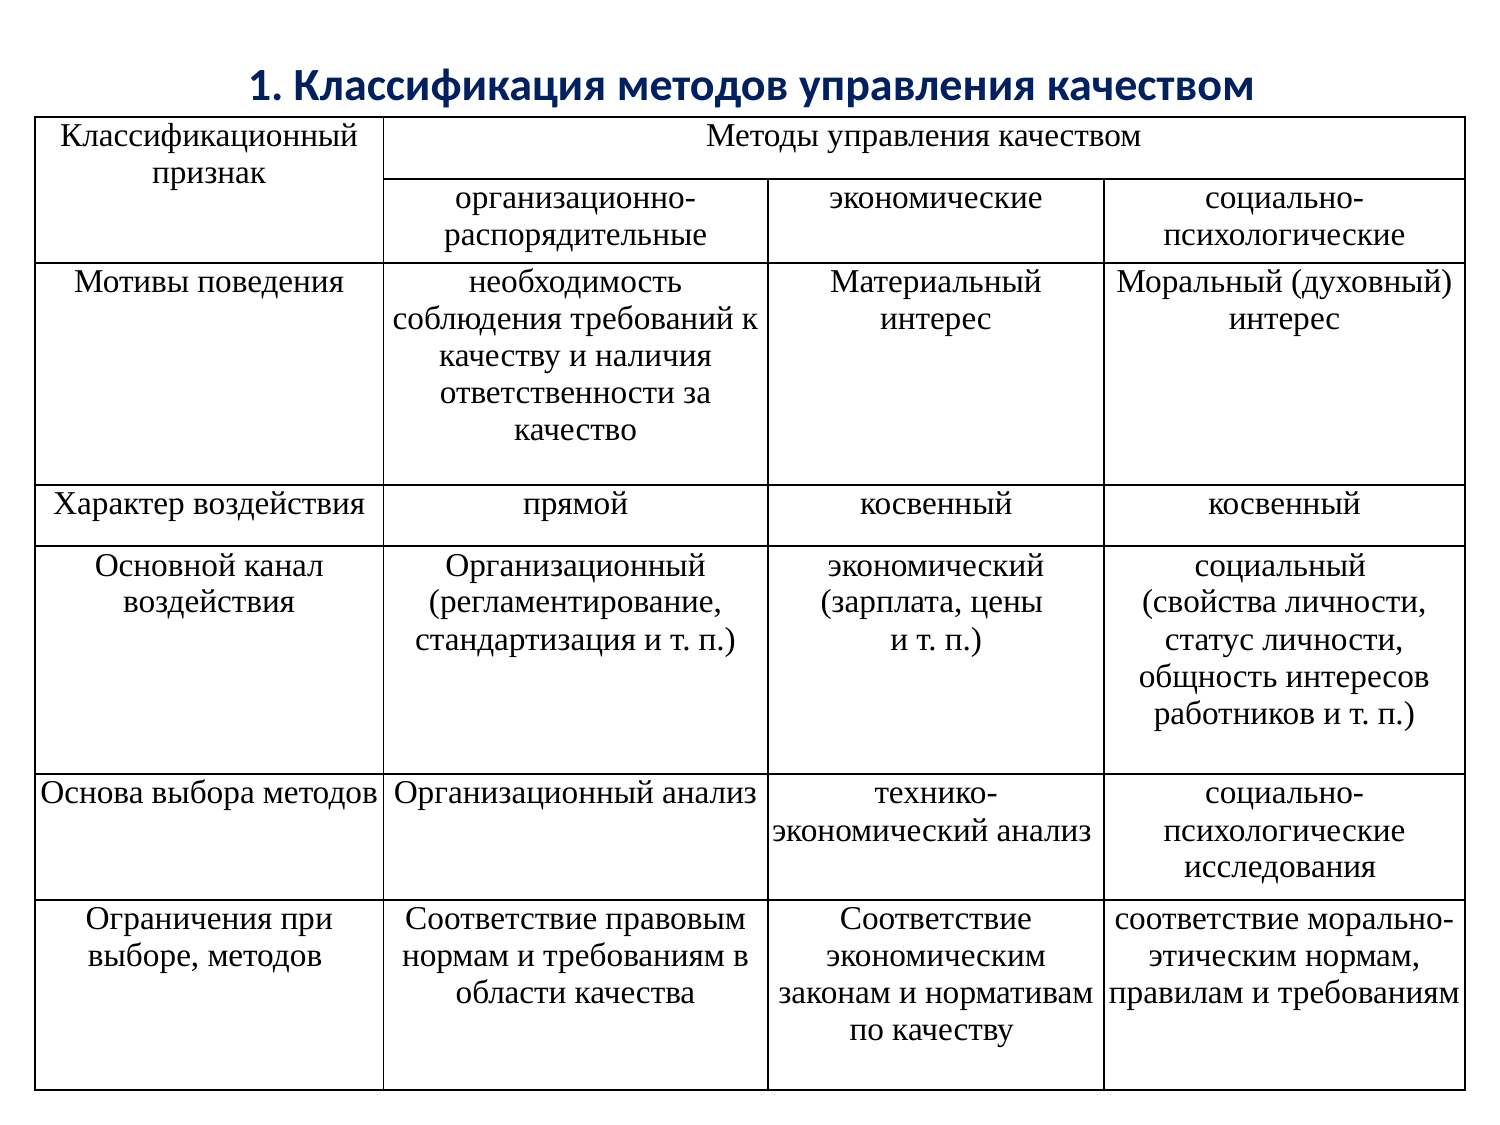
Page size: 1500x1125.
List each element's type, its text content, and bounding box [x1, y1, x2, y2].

table_cell Организационный анализ [384, 775, 767, 899]
table_header Классификационный признак [36, 118, 383, 262]
table_cell Мотивы поведения [36, 264, 383, 484]
table_cell Соответствие экономическим законам и нормативам по качеству [769, 901, 1103, 1089]
table_cell организационно- распорядительные [384, 180, 767, 262]
table_cell прямой [384, 486, 767, 545]
table_cell Основа выбора методов [36, 775, 383, 899]
table_header Методы управления качеством [384, 118, 1464, 178]
table_cell Организационный (регламентирование, стандартизация и т. п.) [384, 547, 767, 773]
table_cell экономический (зарплата, цены и т. п.) [769, 547, 1103, 773]
table_cell социально- психологические [1105, 180, 1464, 262]
table_cell косвенный [1105, 486, 1464, 545]
table_cell Соответствие правовым нормам и требованиям в области качества [384, 901, 767, 1089]
table_cell экономические [769, 180, 1103, 262]
table_cell технико-экономический анализ [769, 775, 1103, 899]
table_cell косвенный [769, 486, 1103, 545]
table_cell социальный (свойства личности, статус личности, общность интересов работников и т. п.) [1105, 547, 1464, 773]
title 1. Классификация методов управления качеством [70, 46, 1433, 116]
table_cell социально- психологические исследования [1105, 775, 1464, 899]
table_cell соответствие морально-этическим нормам, правилам и требованиям [1105, 901, 1464, 1089]
table_cell Основной канал воздействия [36, 547, 383, 773]
table_cell Ограничения при выборе, методов [36, 901, 383, 1089]
table_cell Характер воздействия [36, 486, 383, 545]
table_cell Моральный (духовный) интерес [1105, 264, 1464, 484]
table_cell Материальный интерес [769, 264, 1103, 484]
table_cell необходимость соблюдения требований к качеству и наличия ответственности за качество [384, 264, 767, 484]
